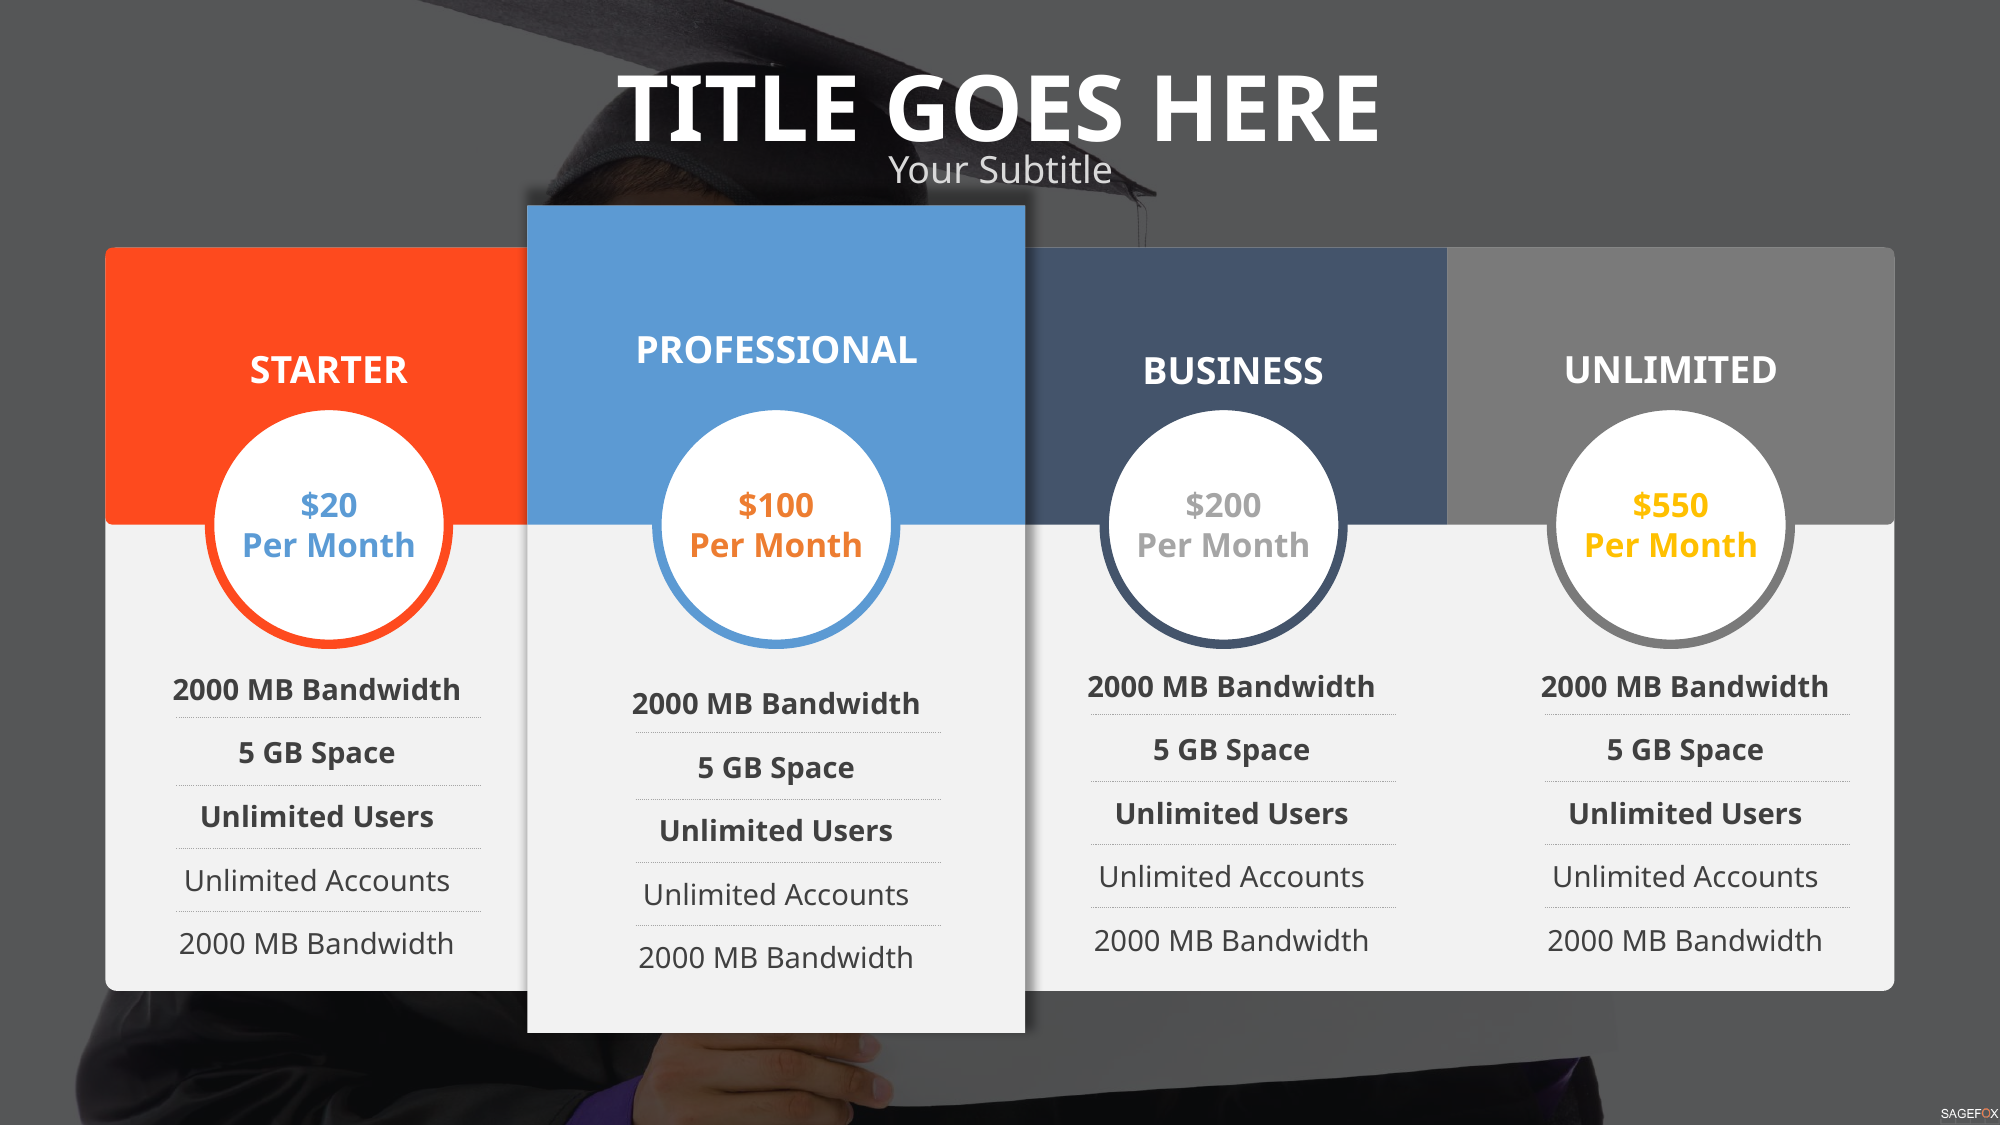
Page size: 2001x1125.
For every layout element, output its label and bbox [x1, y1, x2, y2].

text_box [548, 42, 1452, 199]
text_box [1057, 643, 1406, 966]
text_box [602, 660, 951, 984]
picture [1940, 0, 2001, 1125]
text_box [1448, 247, 1895, 991]
text_box [527, 205, 1026, 1033]
text_box [1511, 643, 1860, 966]
text_box [1026, 247, 1448, 991]
text_box [143, 646, 491, 969]
text_box [105, 247, 527, 991]
